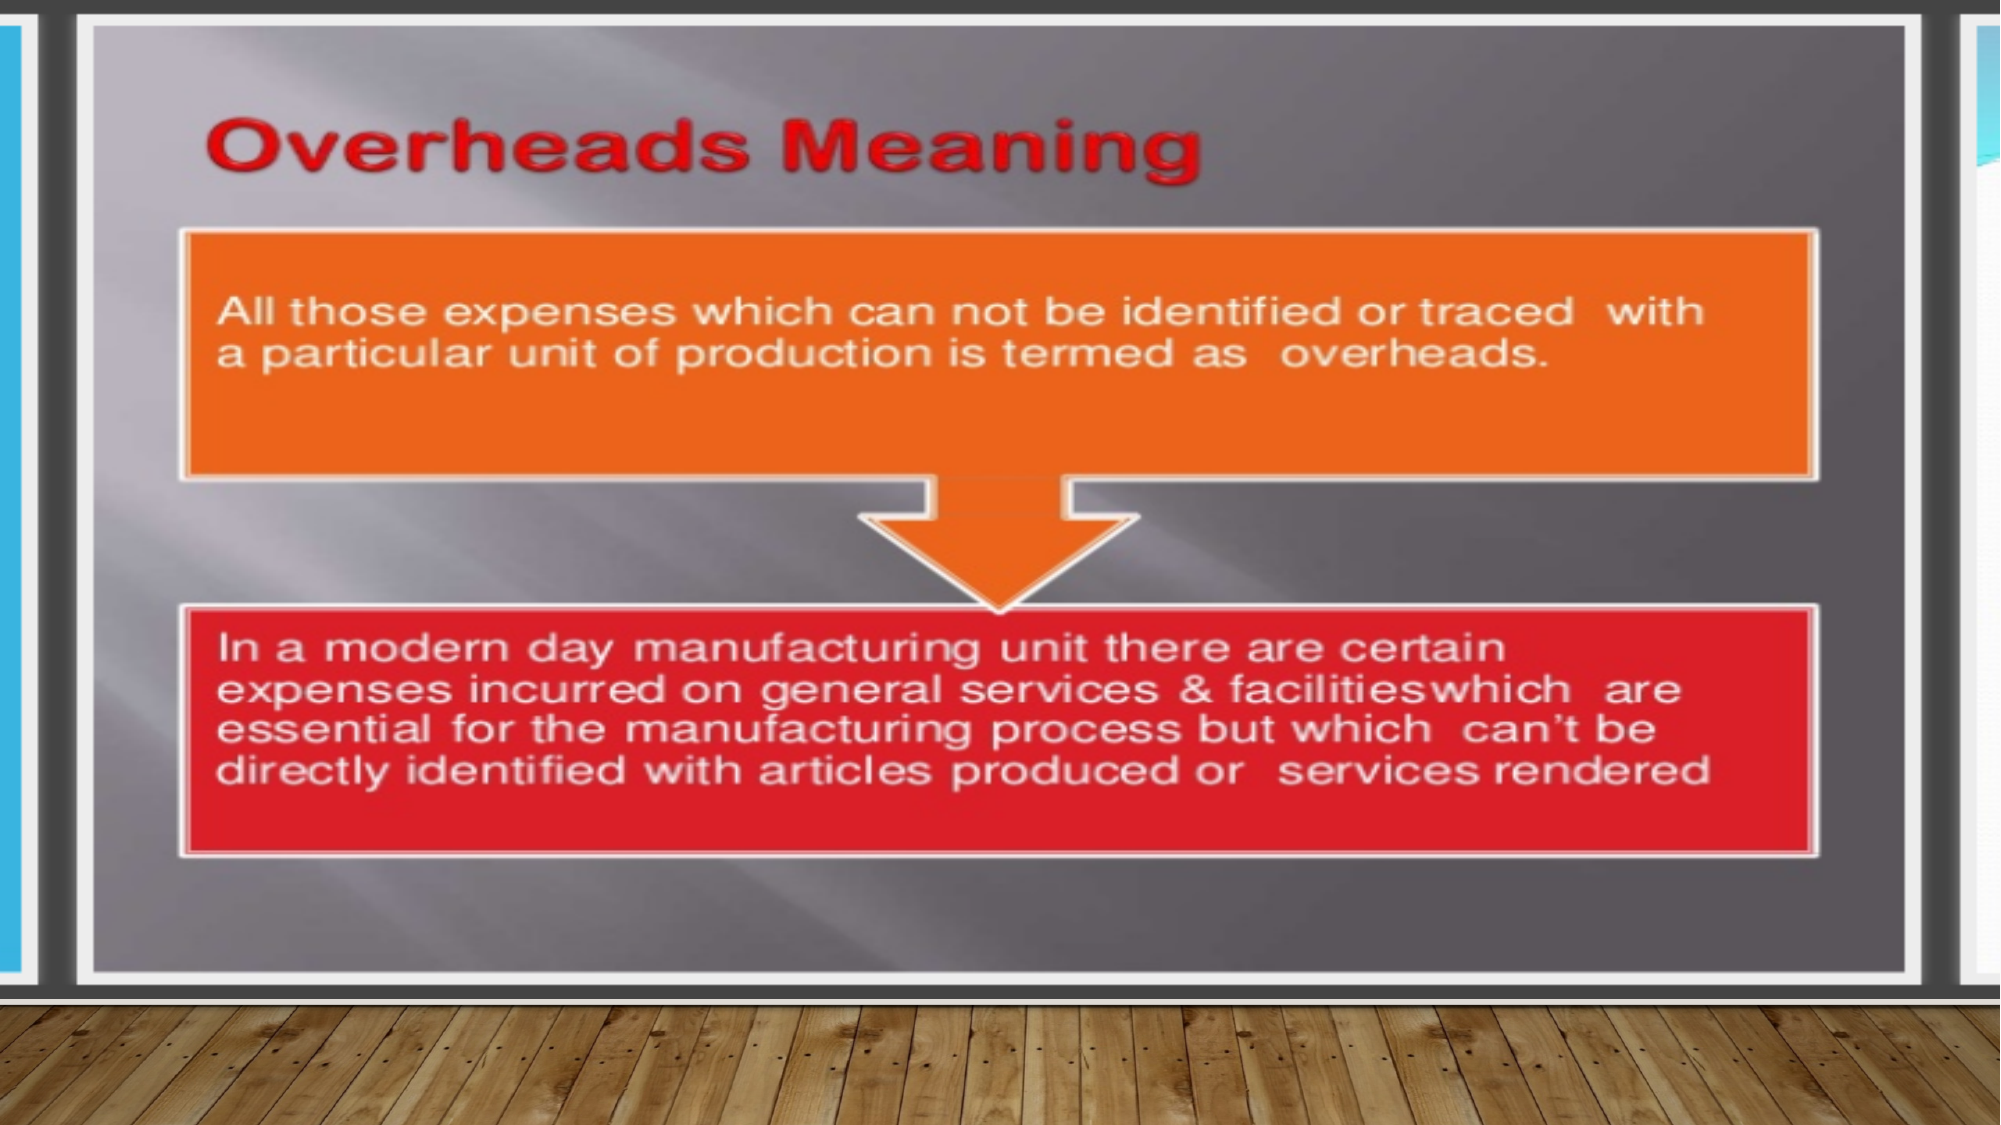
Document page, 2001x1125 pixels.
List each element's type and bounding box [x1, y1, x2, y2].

list [0, 0, 2000, 999]
picture [0, 1005, 2000, 1125]
